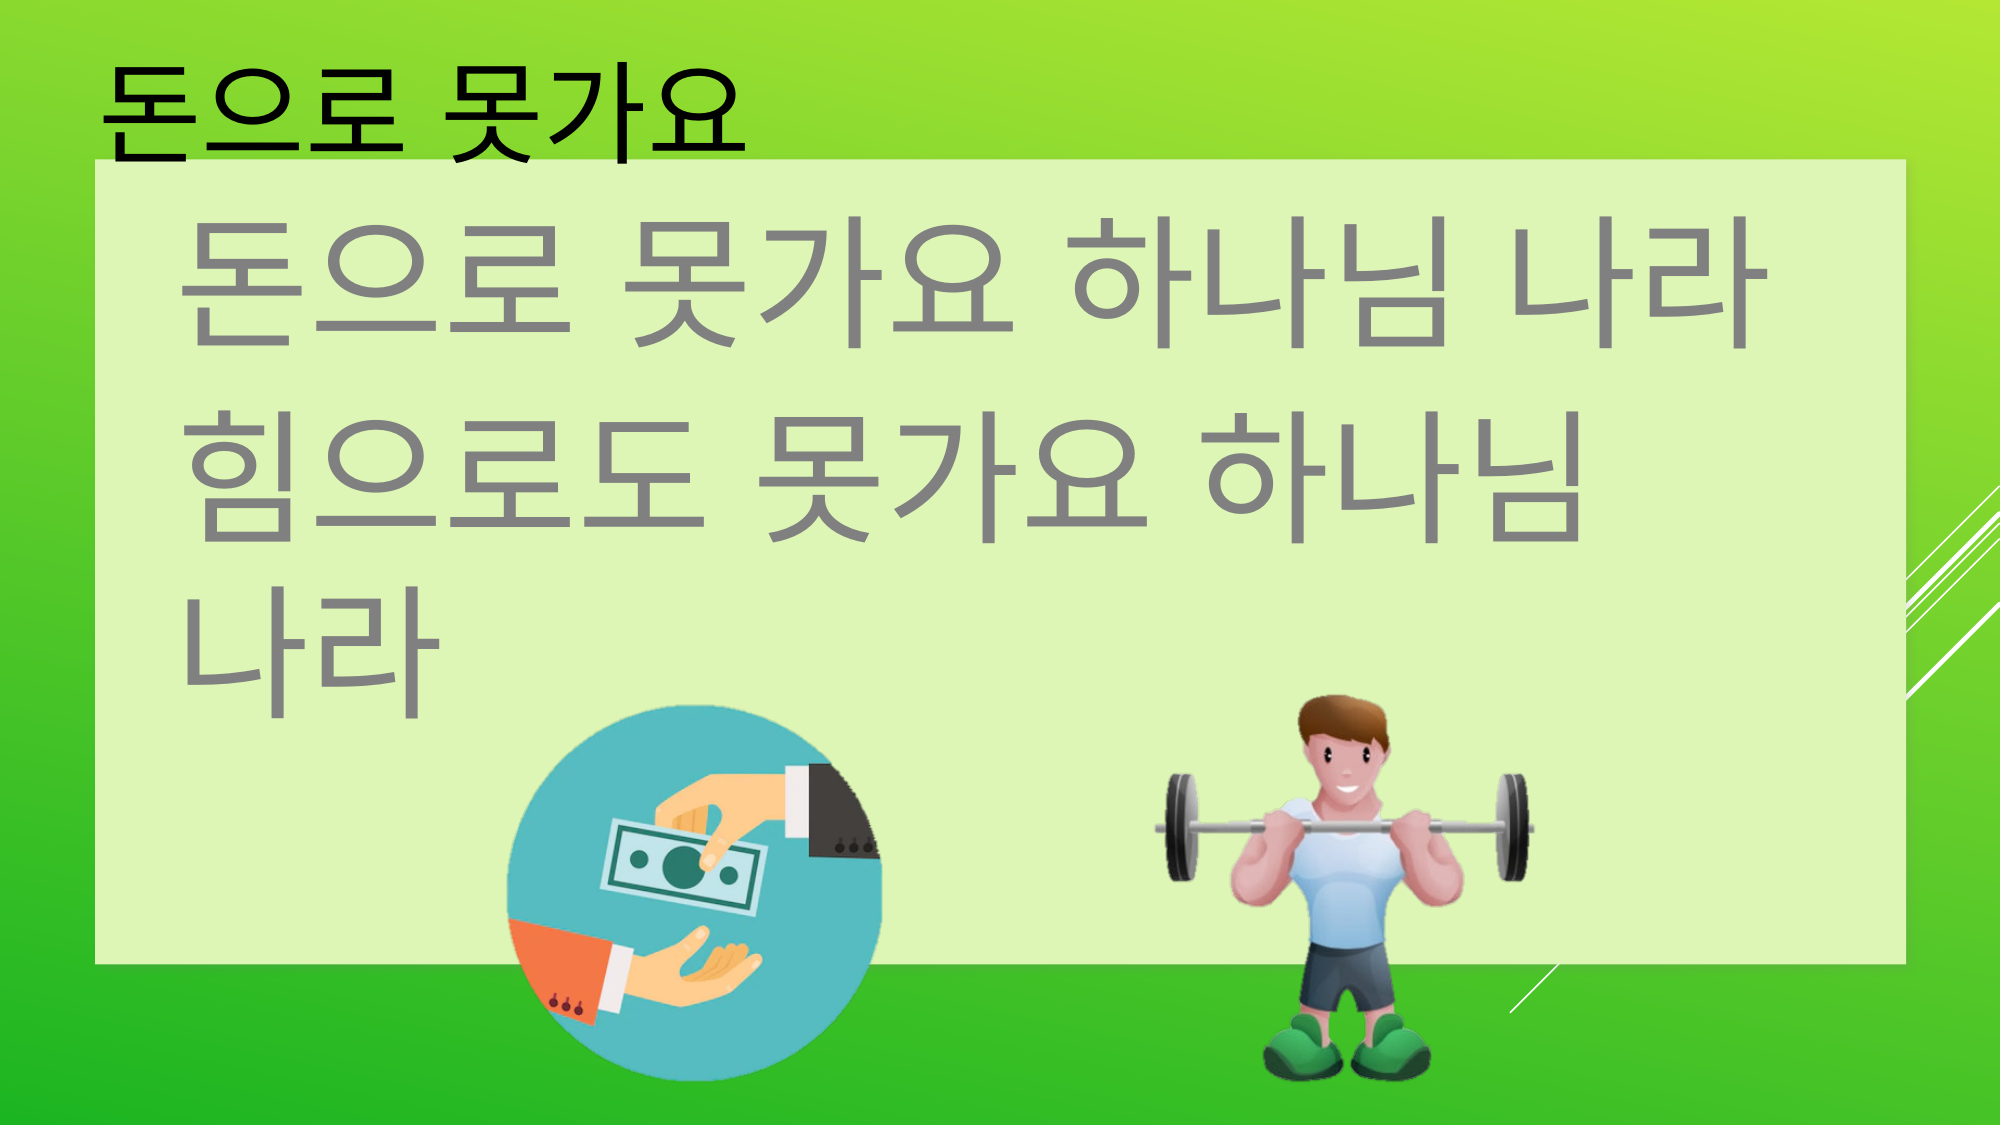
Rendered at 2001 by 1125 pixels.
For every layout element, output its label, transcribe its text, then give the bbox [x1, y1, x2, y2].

picture [500, 703, 886, 1089]
text_box 돈으로 못가요 하나님 나라 힘으로도 못가요 하나님 나라 [95, 159, 1907, 965]
picture [1136, 675, 1551, 1097]
text_box 돈으로 못가요 [83, 35, 1344, 227]
